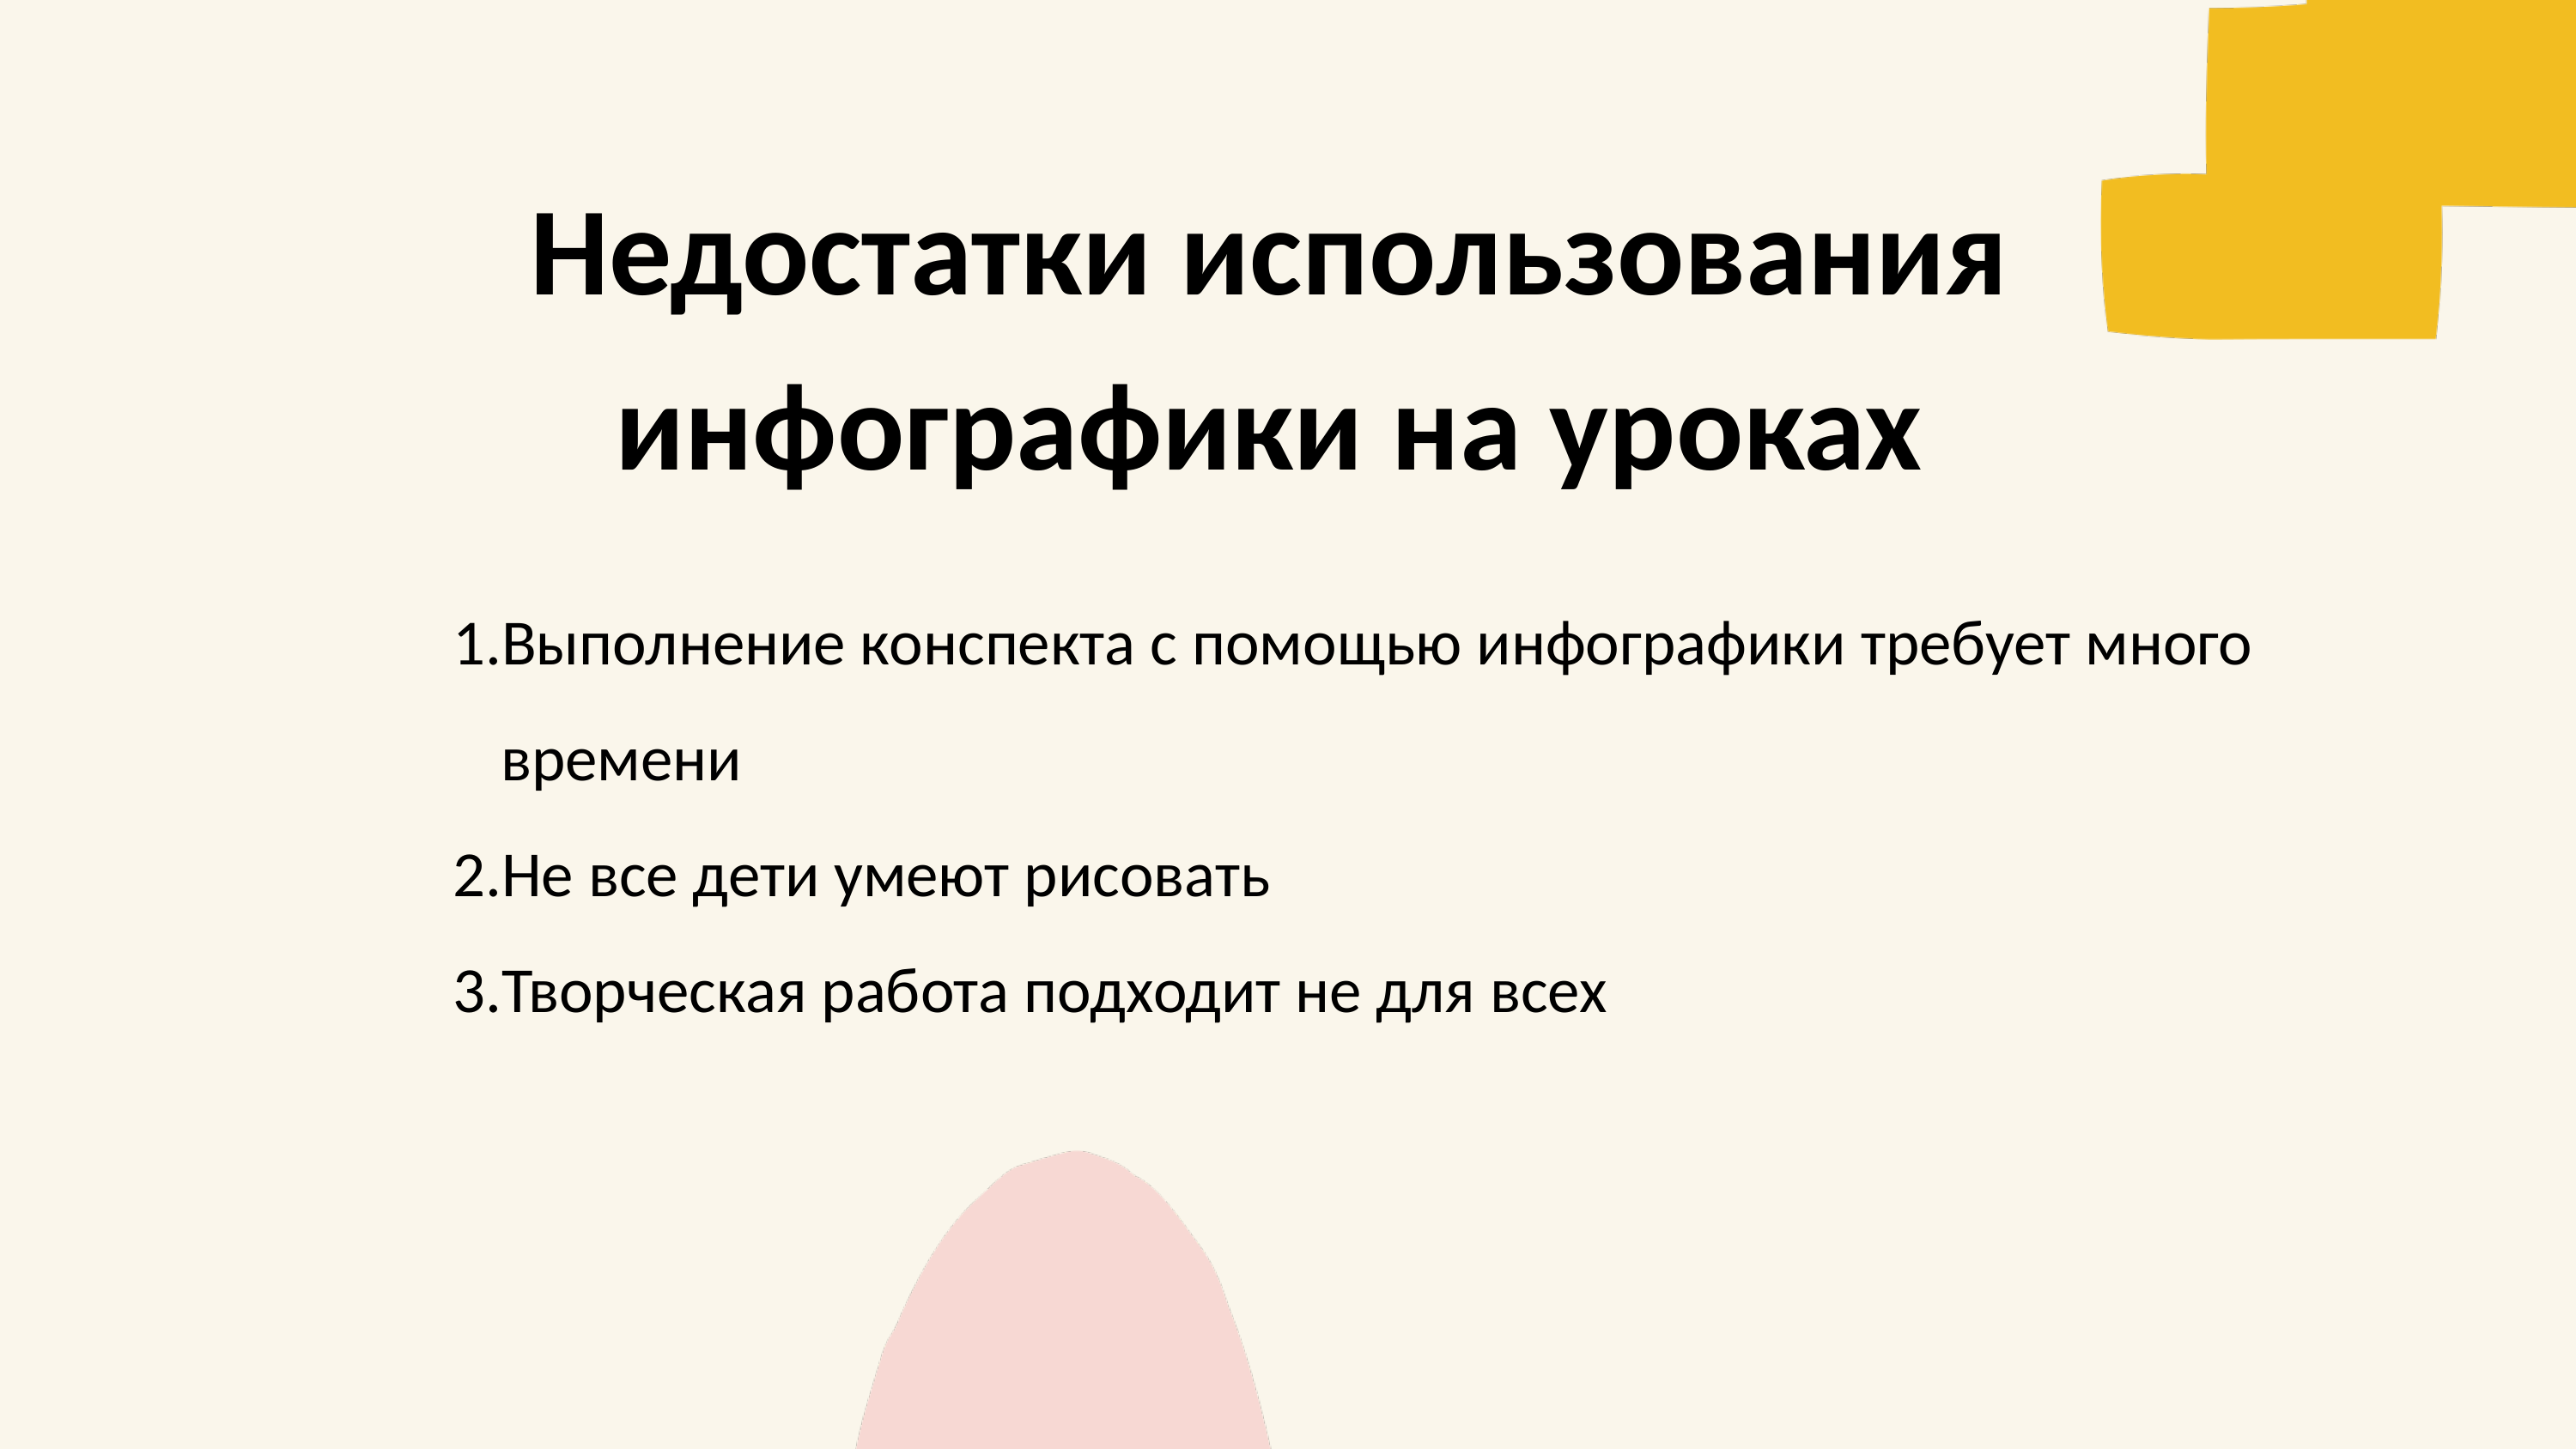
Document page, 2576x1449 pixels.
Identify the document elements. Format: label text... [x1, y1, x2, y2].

text_box [2100, 0, 2576, 340]
text_box [807, 1173, 1315, 1449]
text_box Выполнение конспекта с помощью инфографики требует много времени Не все дети умеют рисовать Творческая работа подходит не для всех [440, 555, 2308, 1173]
text_box Недостатки использования инфографики на уроках [149, 144, 2390, 495]
